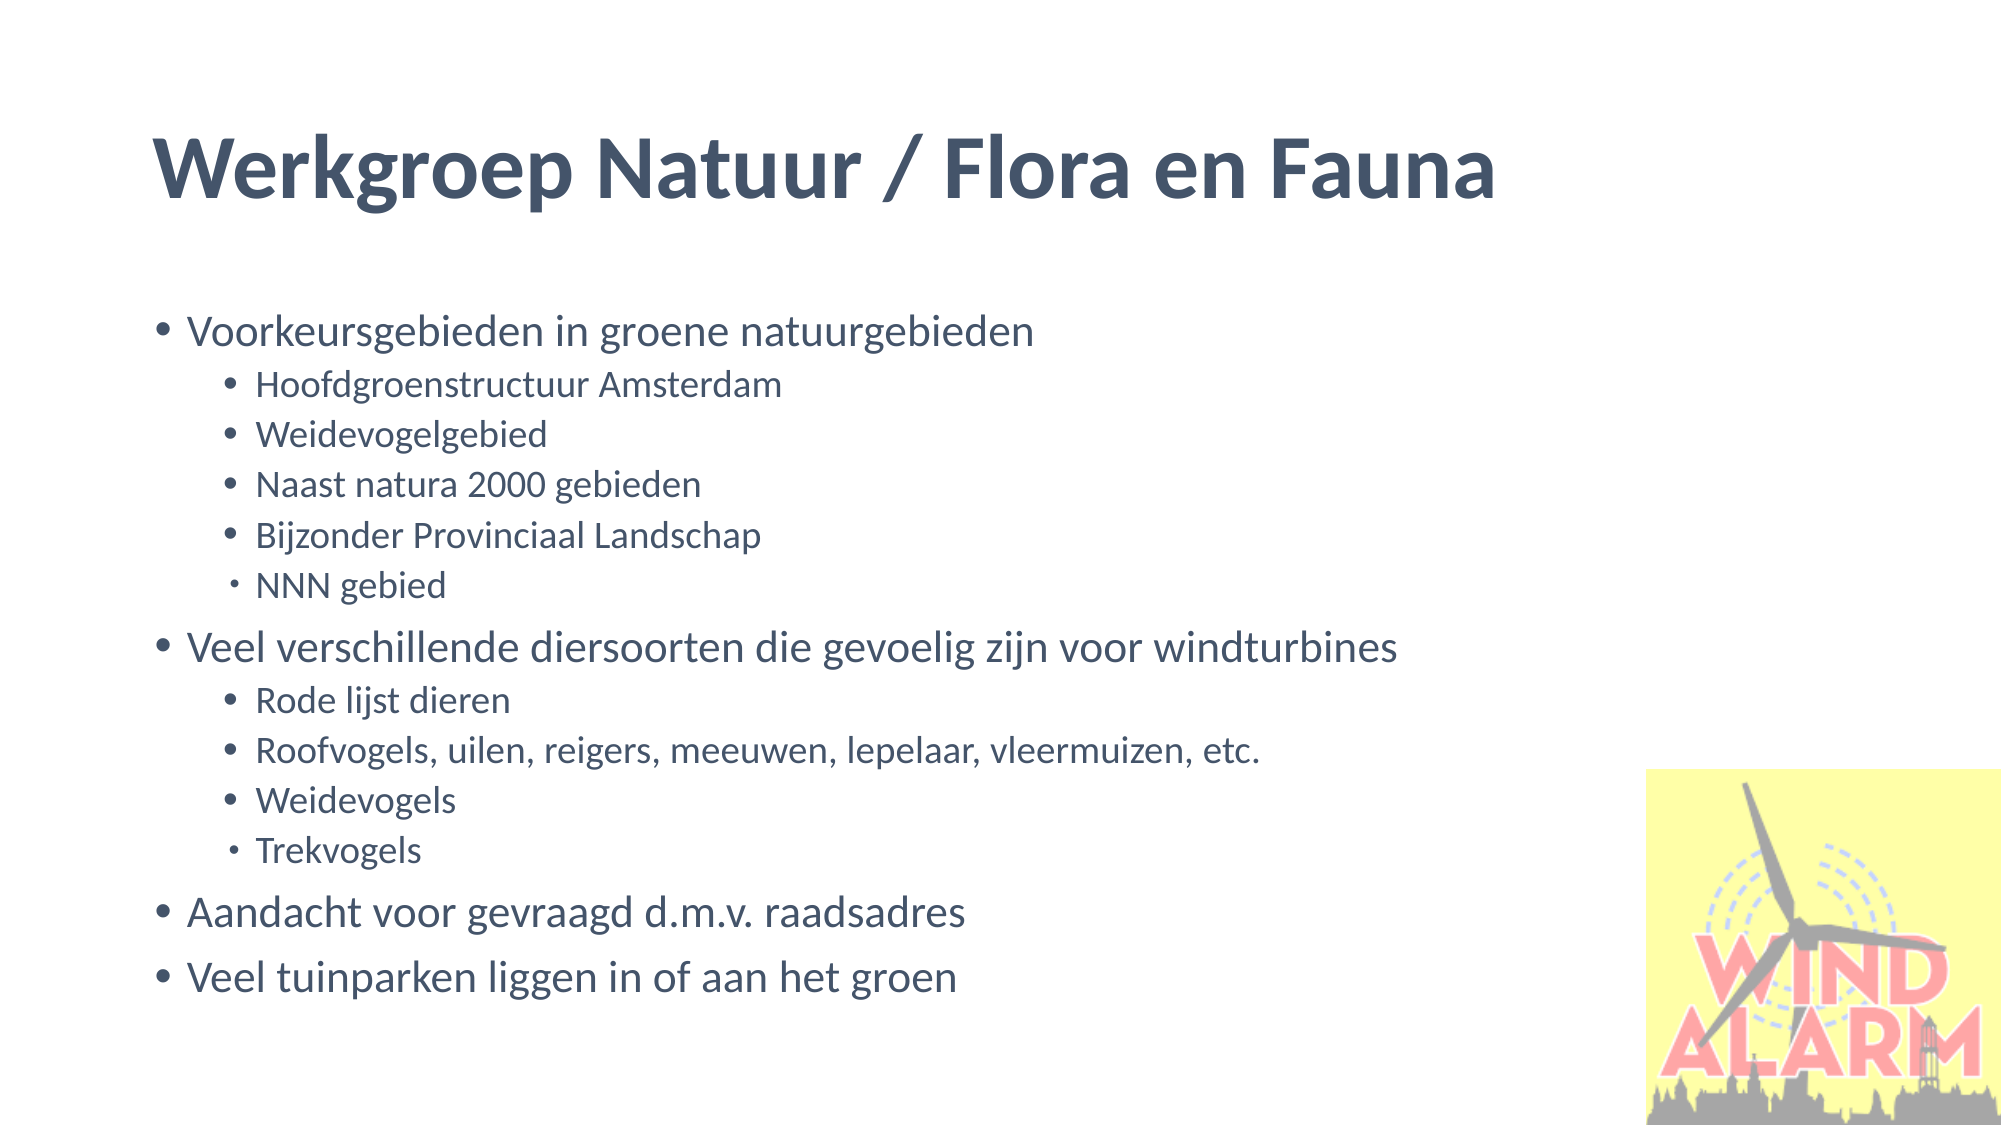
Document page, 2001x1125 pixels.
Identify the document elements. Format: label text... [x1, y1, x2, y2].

list Voorkeursgebieden in groene natuurgebieden Hoofdgroenstructuur Amsterdam Weidevogelgebied Naast natura 2000 gebieden Bijzonder Provinciaal Landschap NNN gebied Veel verschillende diersoorten die gevoelig zijn voor windturbines Rode lijst dieren Roofvogels, uilen, reigers, meeuwen, lepelaar, vleermuizen, etc. Weidevogels Trekvogels Aandacht voor gevraagd d.m.v. raadsadres Veel tuinparken liggen in of aan het groen [137, 299, 1863, 1014]
title Werkgroep Natuur / Flora en Fauna [137, 59, 1863, 278]
